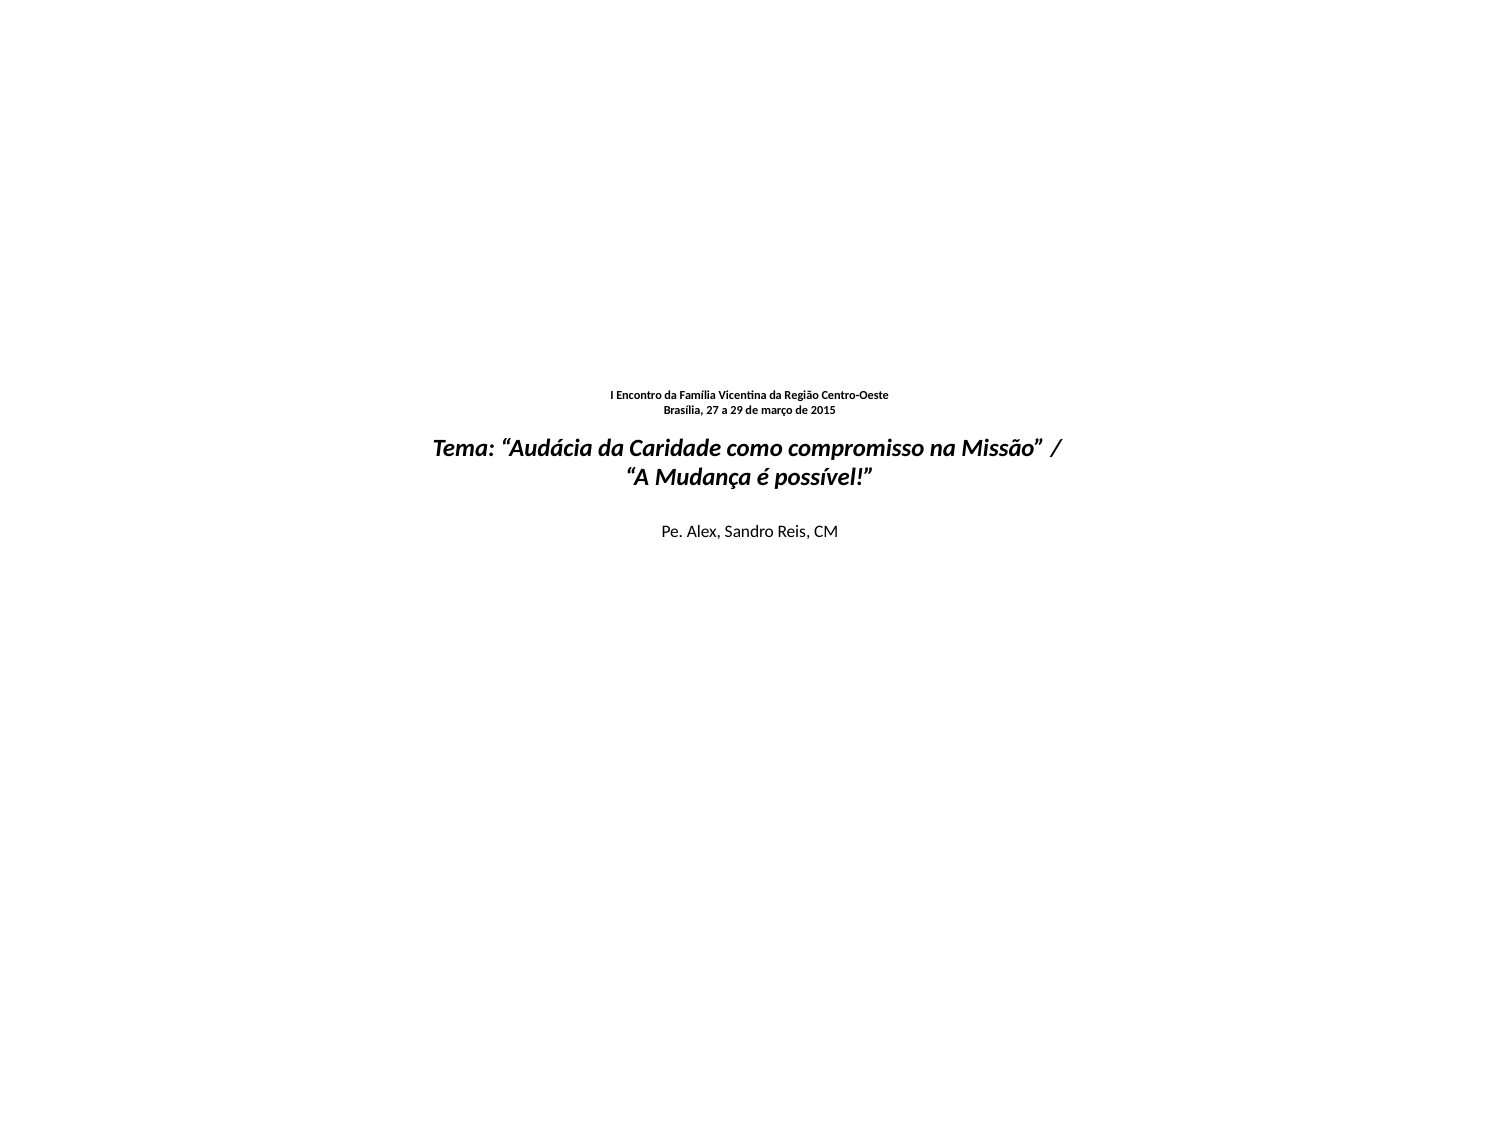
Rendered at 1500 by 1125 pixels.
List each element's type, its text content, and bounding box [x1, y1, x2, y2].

title I Encontro da Família Vicentina da Região Centro-Oeste Brasília, 27 a 29 de março de 2015 Tema: “Audácia da Caridade como compromisso na Missão” / “A Mudança é possível!” Pe. Alex, Sandro Reis, CM [112, 349, 1388, 591]
